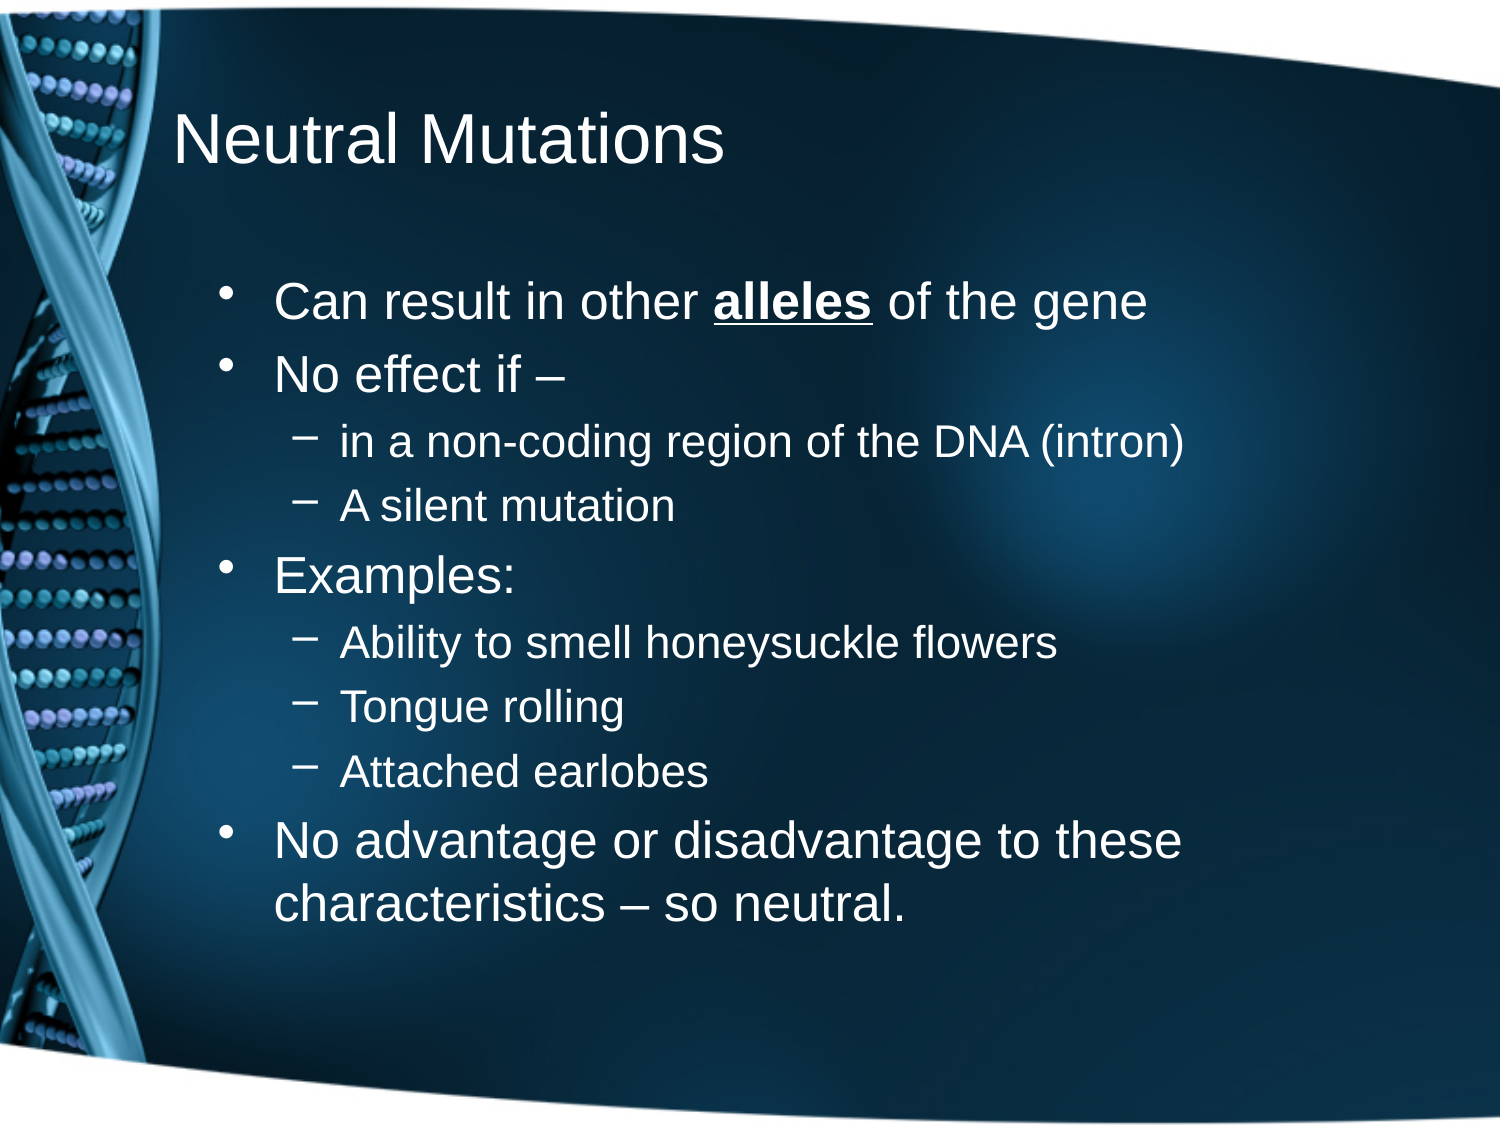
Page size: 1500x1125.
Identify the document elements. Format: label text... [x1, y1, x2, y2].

picture [0, 0, 1500, 1125]
title Neutral Mutations [157, 22, 1442, 249]
list Can result in other alleles of the gene No effect if – in a non-coding region of the DNA (intron) A silent mutation Examples: Ability to smell honeysuckle flowers Tongue rolling Attached earlobes No advantage or disadvantage to these characteristics – so neutral. [202, 259, 1442, 1074]
